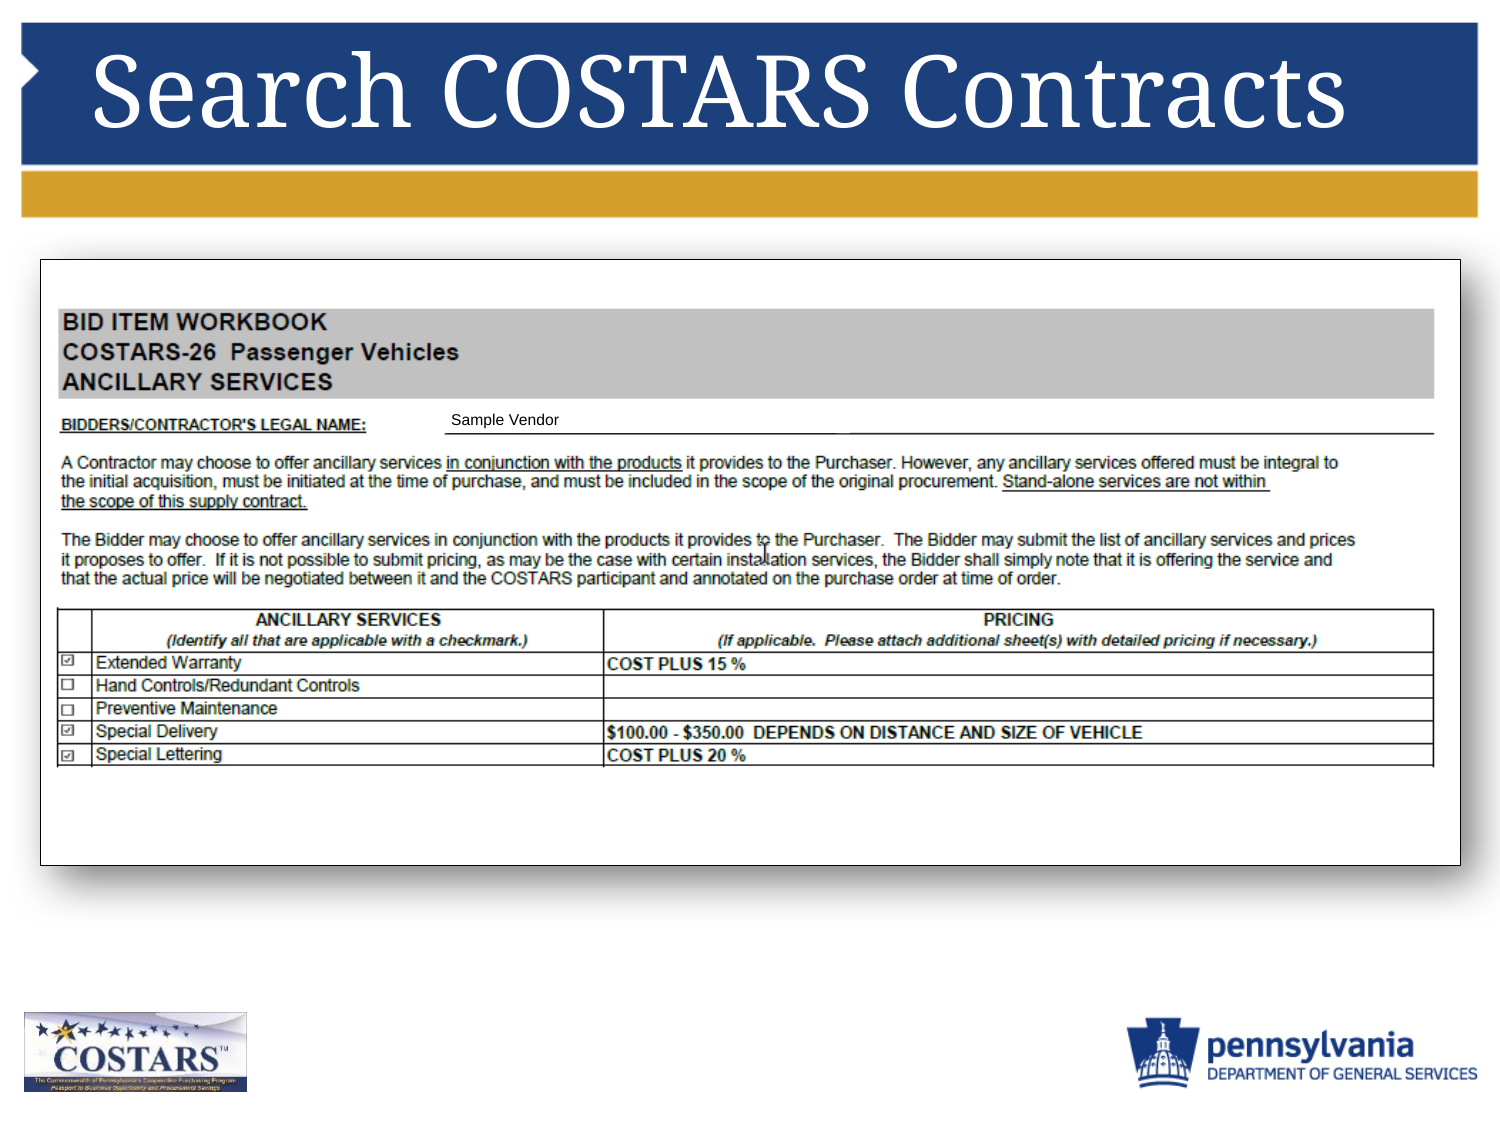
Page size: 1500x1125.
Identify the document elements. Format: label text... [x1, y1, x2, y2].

picture [39, 259, 1461, 866]
title Search COSTARS Contracts [75, 50, 1400, 125]
picture [24, 1012, 247, 1092]
